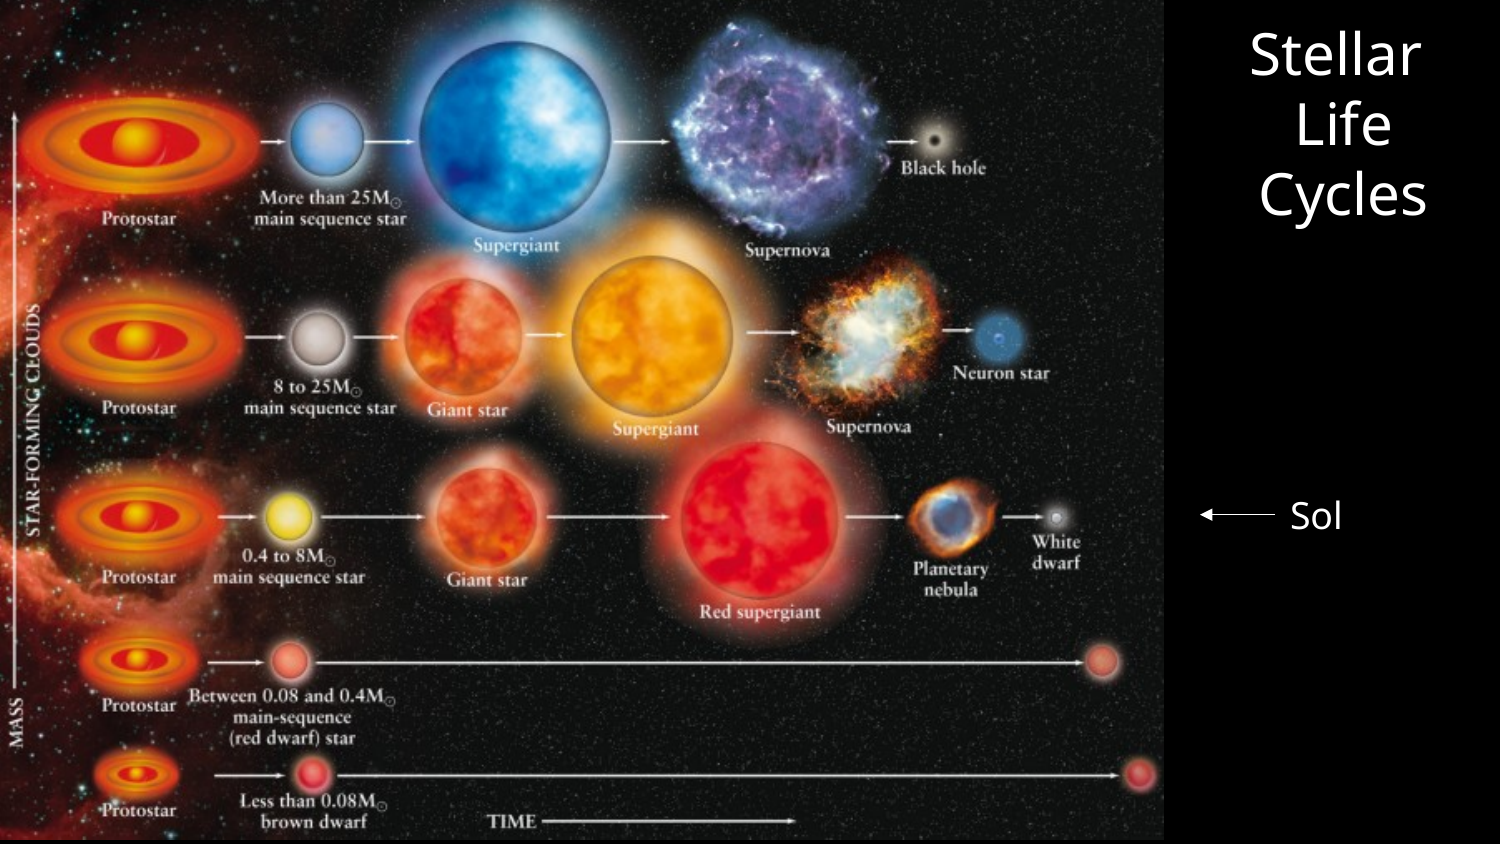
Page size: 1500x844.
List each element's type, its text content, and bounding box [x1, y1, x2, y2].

picture [0, 0, 1164, 840]
text_box Sol [1275, 484, 1400, 545]
text_box Stellar Life Cycles [1187, 9, 1500, 166]
